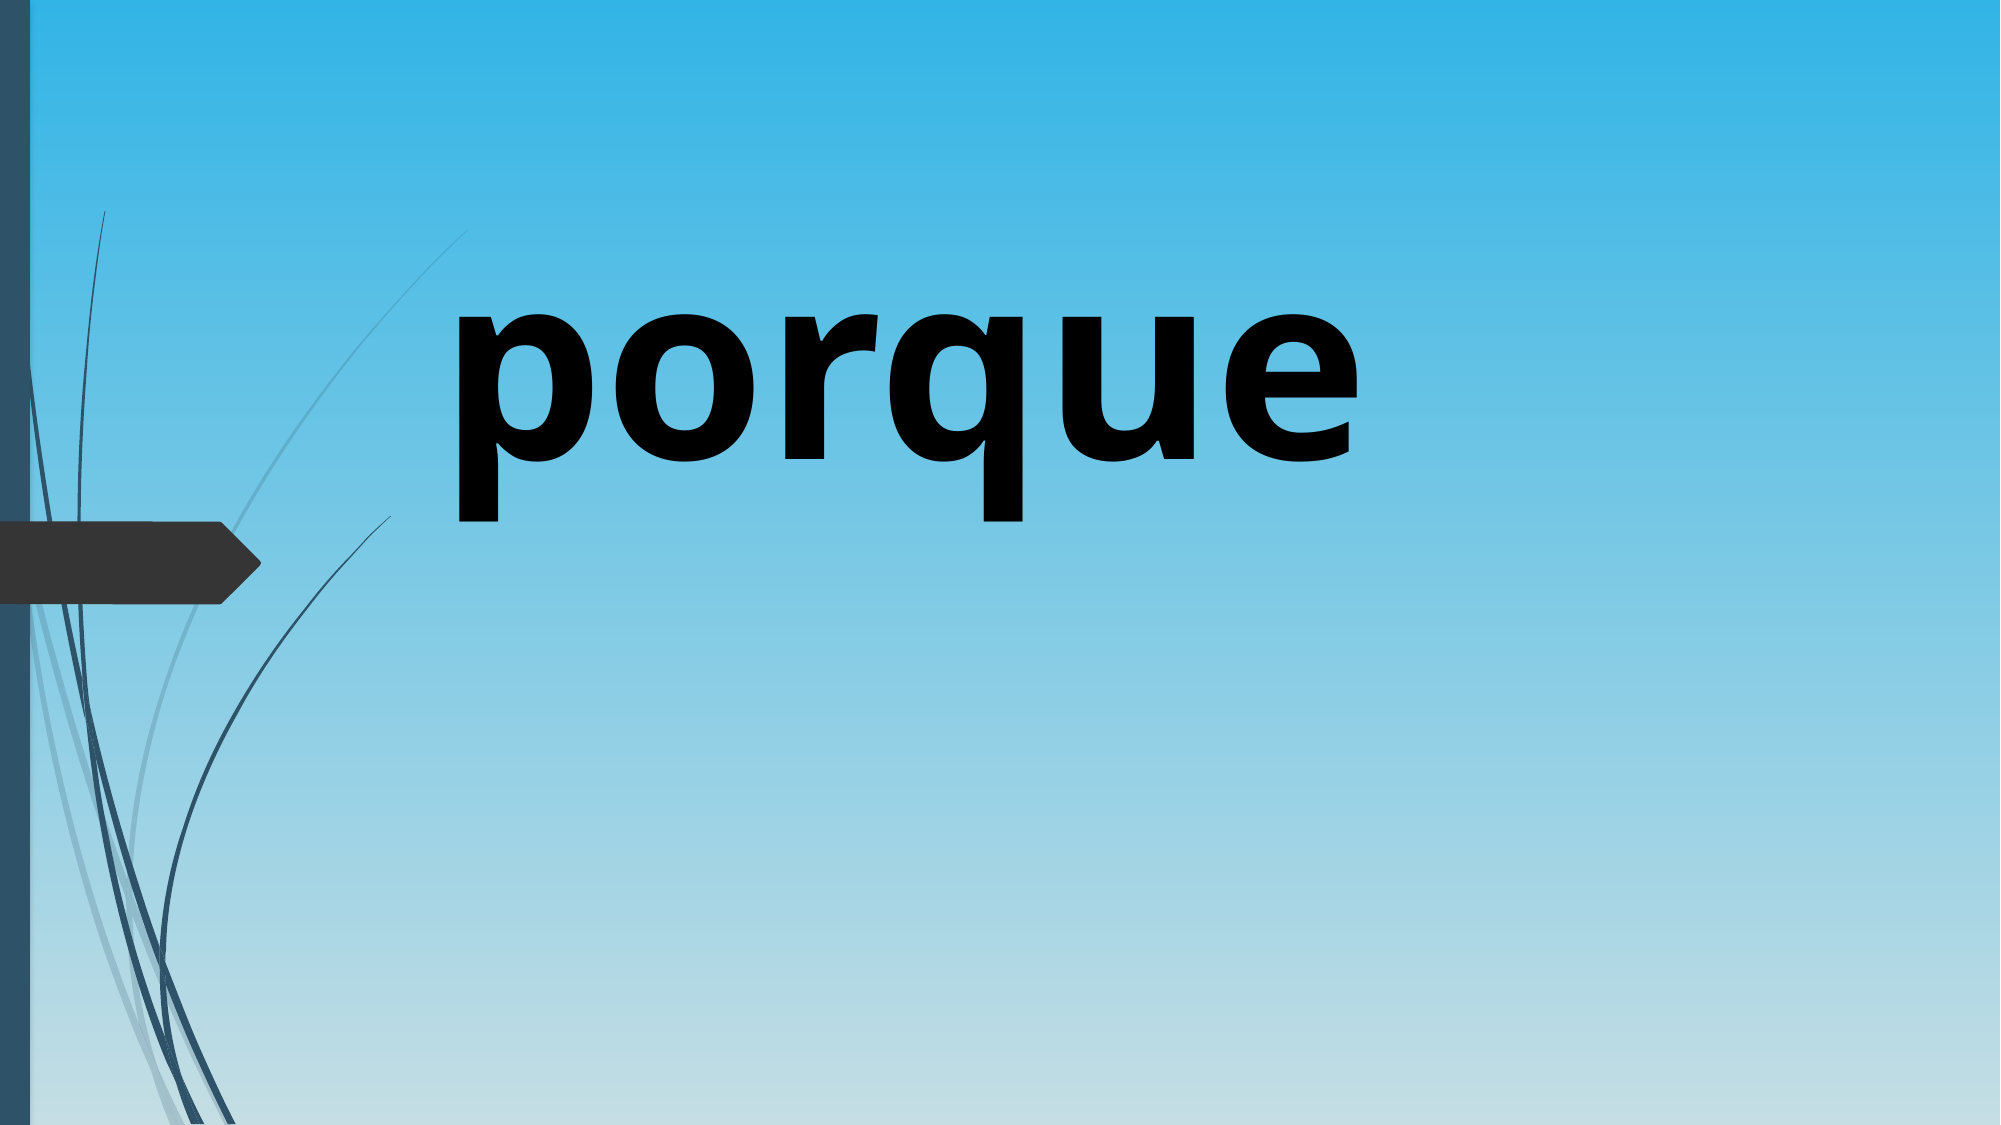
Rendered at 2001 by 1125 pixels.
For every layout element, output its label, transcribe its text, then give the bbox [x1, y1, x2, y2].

title porque [424, 99, 1888, 612]
